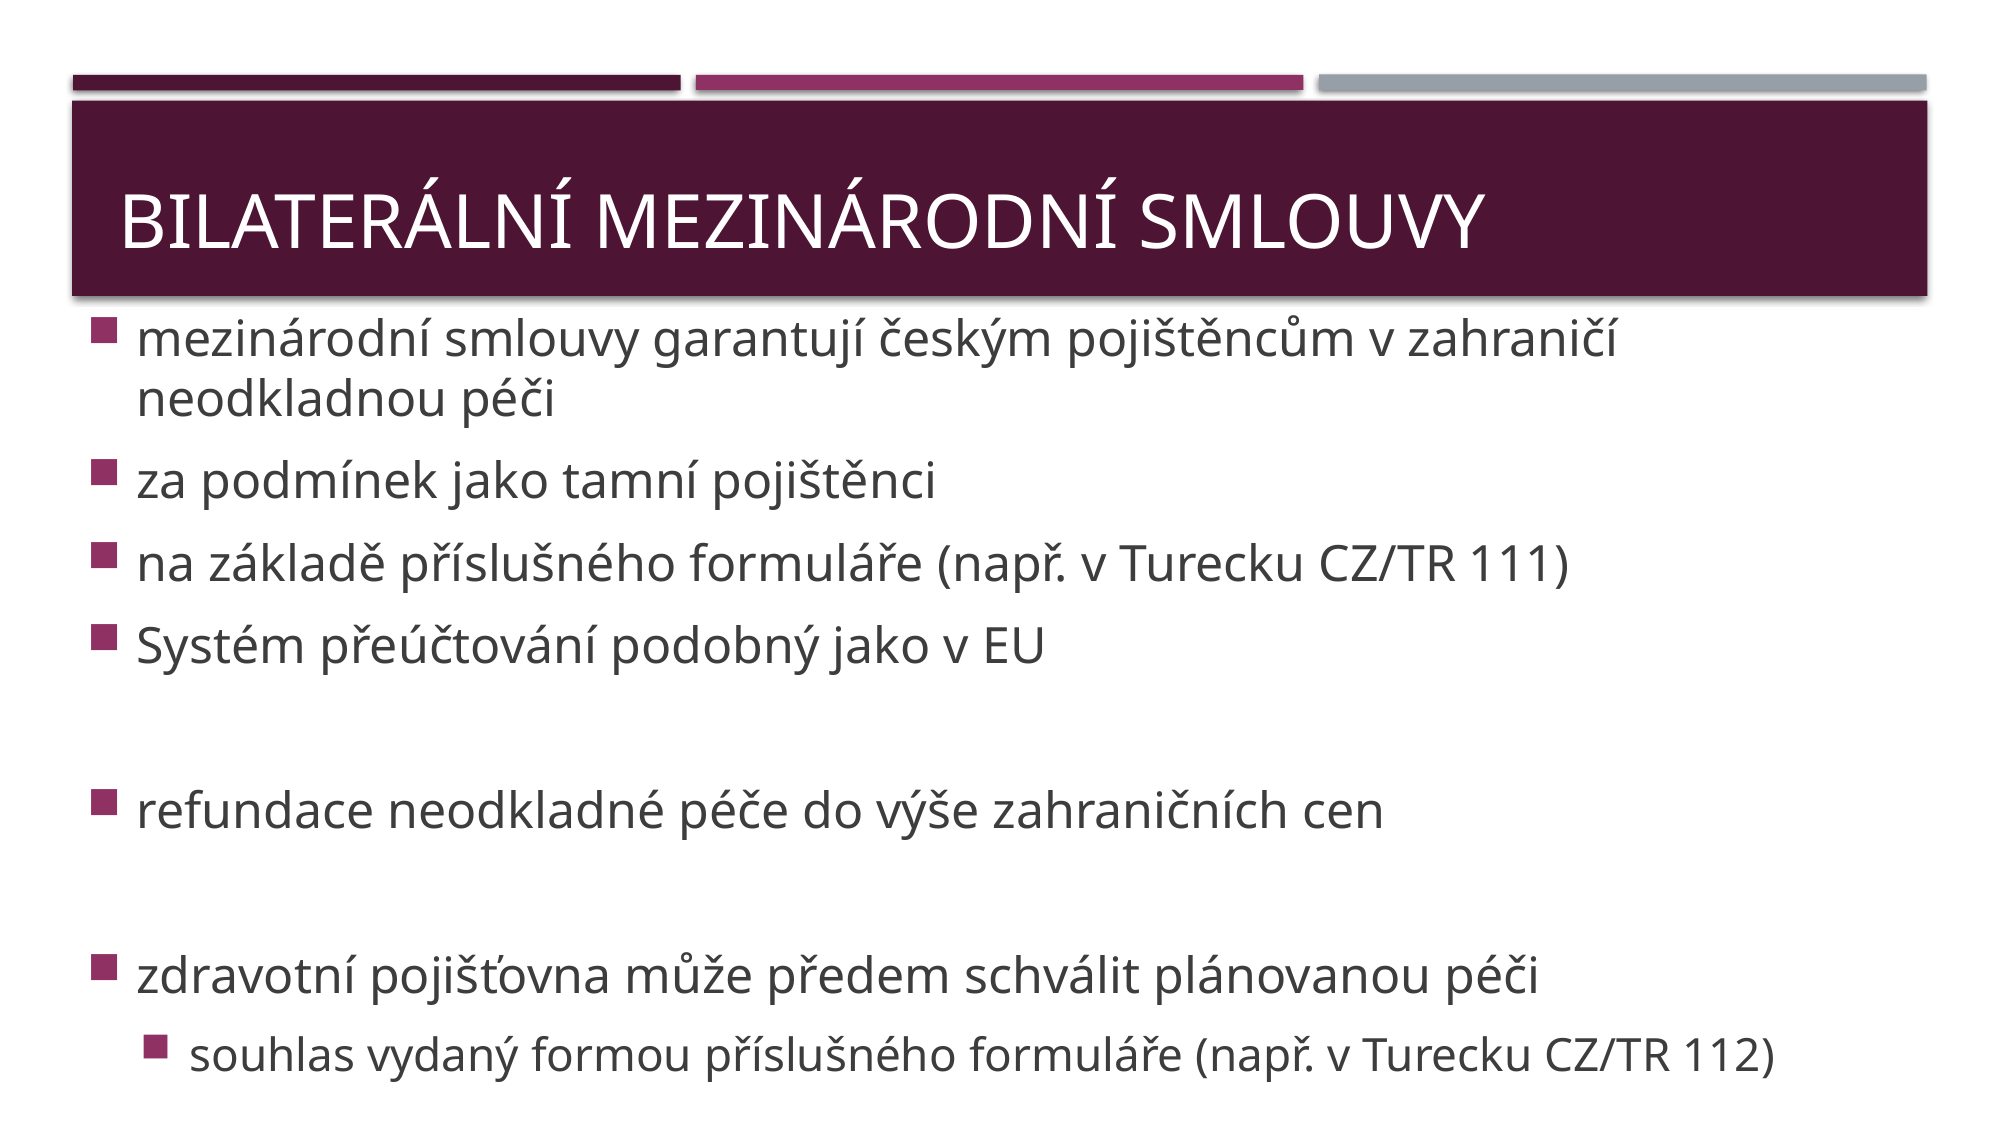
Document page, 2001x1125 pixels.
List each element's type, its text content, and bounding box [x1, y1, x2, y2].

list mezinárodní smlouvy garantují českým pojištěncům v zahraničí neodkladnou péči za podmínek jako tamní pojištěnci na základě příslušného formuláře (např. v Turecku CZ/TR 111) Systém přeúčtování podobný jako v EU refundace neodkladné péče do výše zahraničních cen zdravotní pojišťovna může předem schválit plánovanou péči souhlas vydaný formou příslušného formuláře (např. v Turecku CZ/TR 112) [71, 282, 1881, 1104]
title Bilaterální mezinárodní smlouvy [103, 104, 1913, 271]
